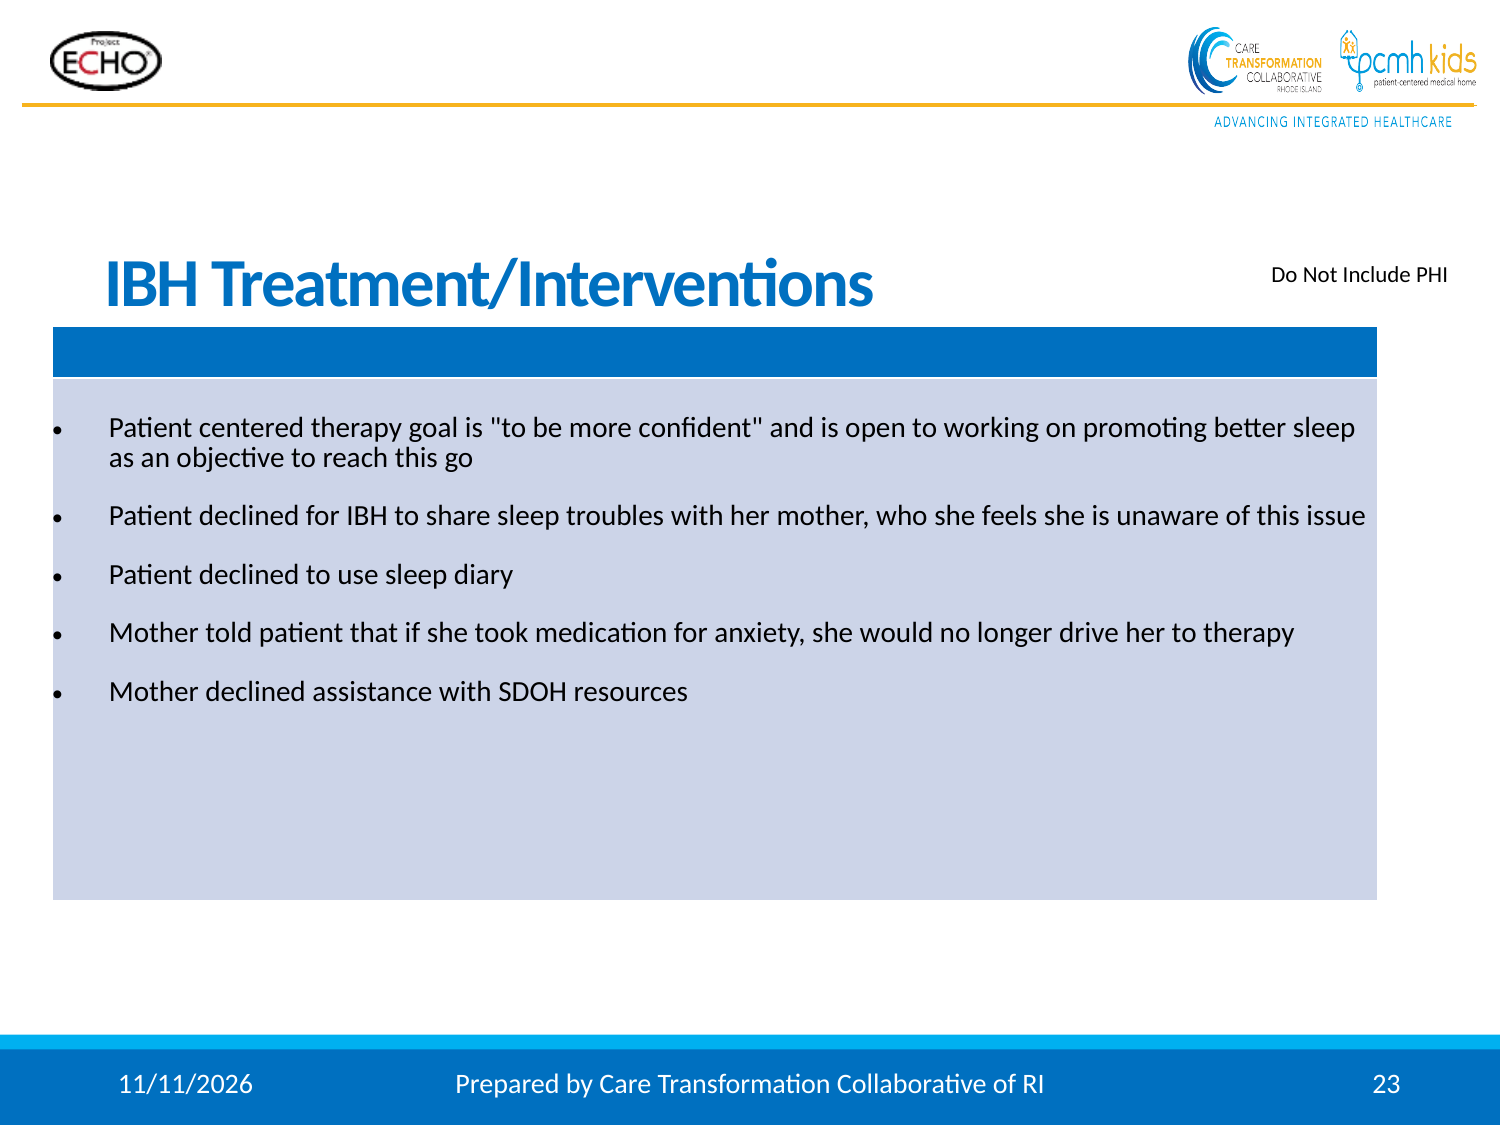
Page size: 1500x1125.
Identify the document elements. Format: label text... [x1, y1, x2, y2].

title IBH Treatment/Interventions [103, 189, 1397, 380]
text_box Do Not Include PHI [1256, 251, 1482, 294]
footer Prepared by Care Transformation Collaborative of RI [0, 366, 282, 1022]
picture [1182, 21, 1483, 133]
table_header [53, 327, 1377, 377]
table_cell Patient centered therapy goal is "to be more confident" and is open to working on promoting better sleep as an objective to reach this go Patient declined for IBH to share sleep troubles with her mother, who she feels she is unaware of this issue Patient declined to use sleep diary Mother told patient that if she took medication for anxiety, she would no longer drive her to therapy Mother declined assistance with SDOH resources [53, 379, 1377, 900]
picture [49, 31, 163, 91]
